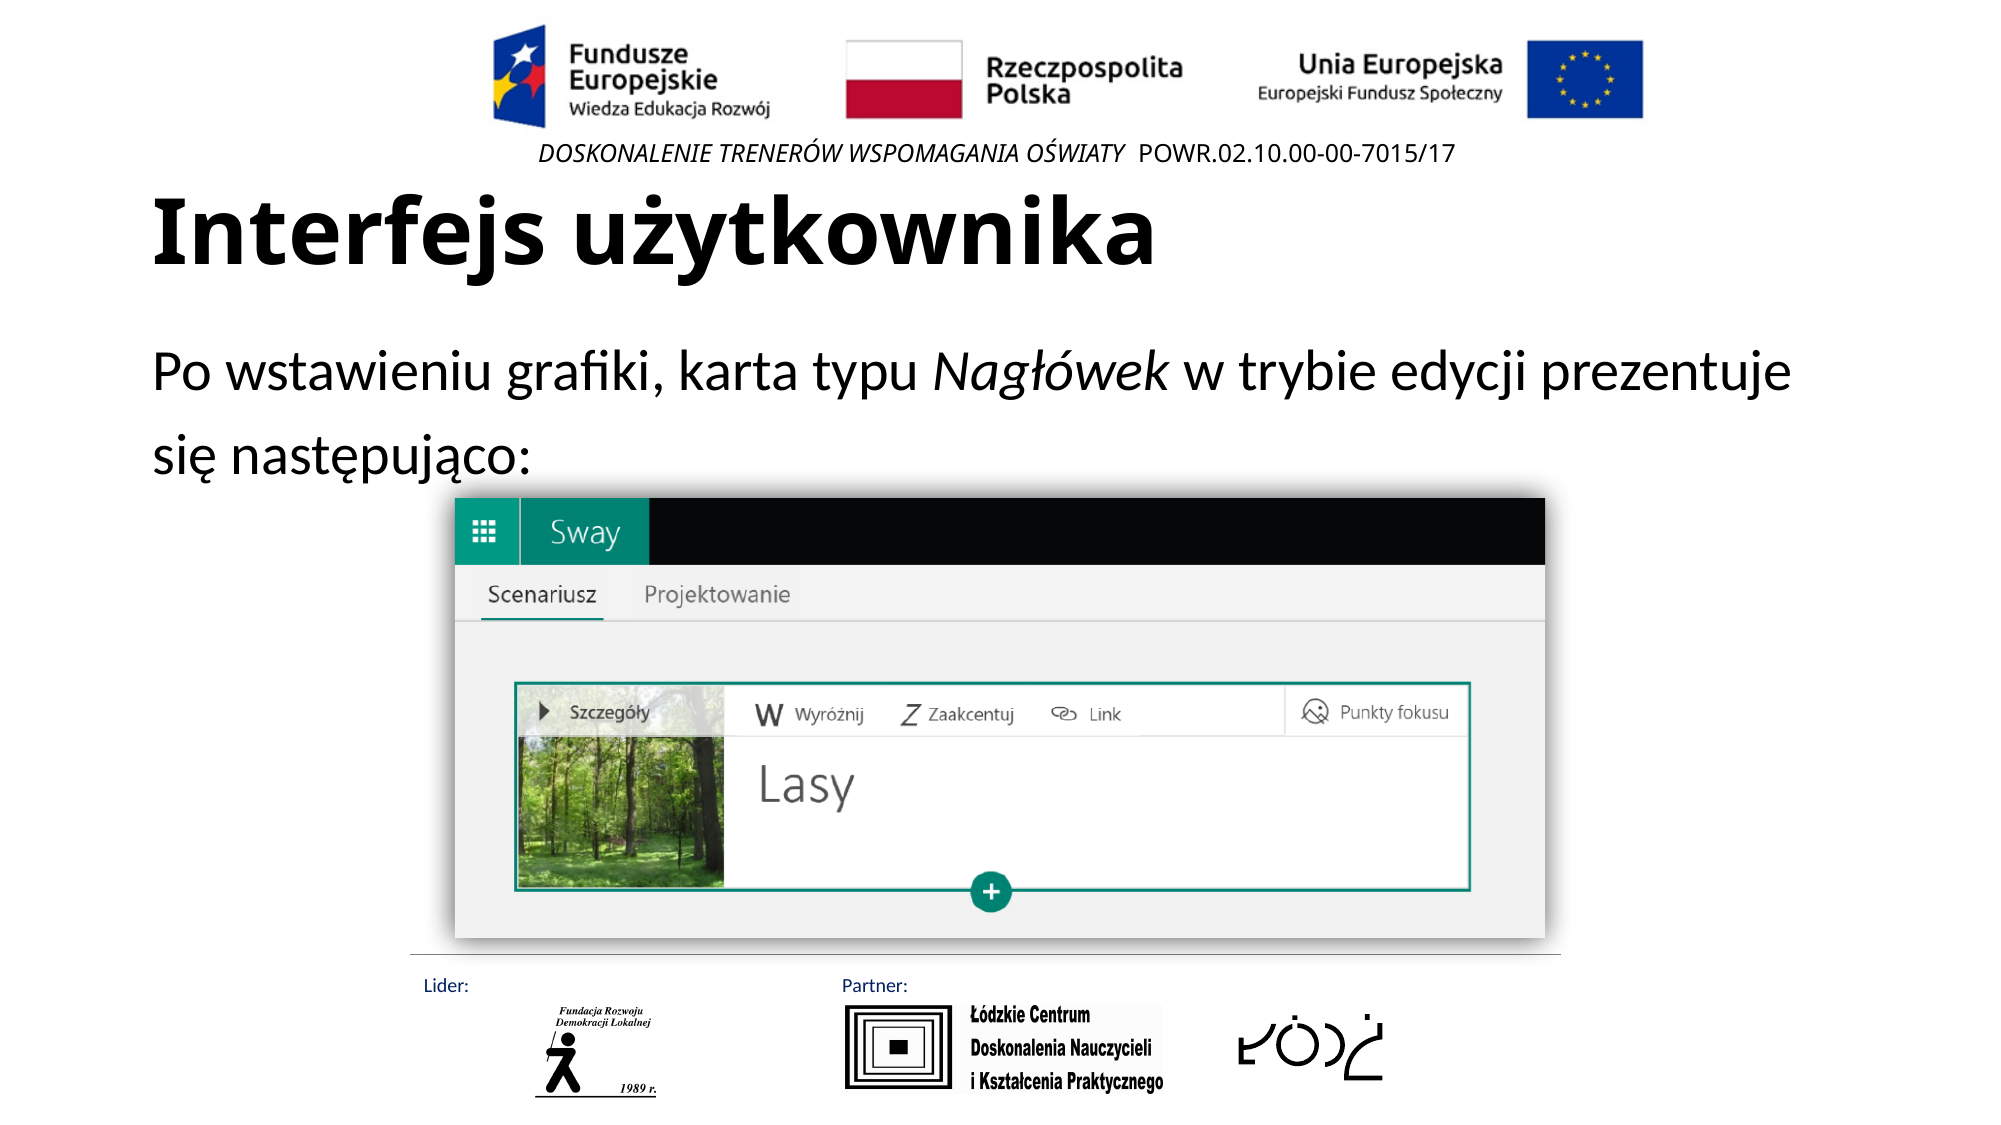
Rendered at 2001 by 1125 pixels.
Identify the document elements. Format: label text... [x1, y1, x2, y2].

picture [806, 146, 817, 154]
picture [454, 498, 1546, 939]
picture [558, 146, 569, 154]
picture [735, 146, 742, 153]
picture [1157, 146, 1169, 154]
list Po wstawieniu grafiki, karta typu Nagłówek w trybie edycji prezentuje się następująco: [137, 310, 1863, 953]
picture [793, 146, 800, 153]
picture [1106, 145, 1116, 154]
picture [1291, 146, 1299, 154]
picture [1305, 146, 1313, 154]
footer [662, 1042, 1338, 1103]
picture [1143, 146, 1150, 153]
picture [1327, 146, 1335, 154]
picture [543, 146, 552, 154]
picture [1200, 146, 1206, 153]
picture [1029, 146, 1040, 154]
picture [1220, 146, 1228, 154]
title Interfejs użytkownika [137, 159, 1863, 310]
picture [887, 146, 894, 153]
picture [1342, 146, 1350, 154]
picture [1378, 146, 1386, 154]
picture [1270, 146, 1278, 154]
picture [603, 146, 614, 154]
picture [900, 146, 911, 154]
picture [468, 0, 1669, 154]
